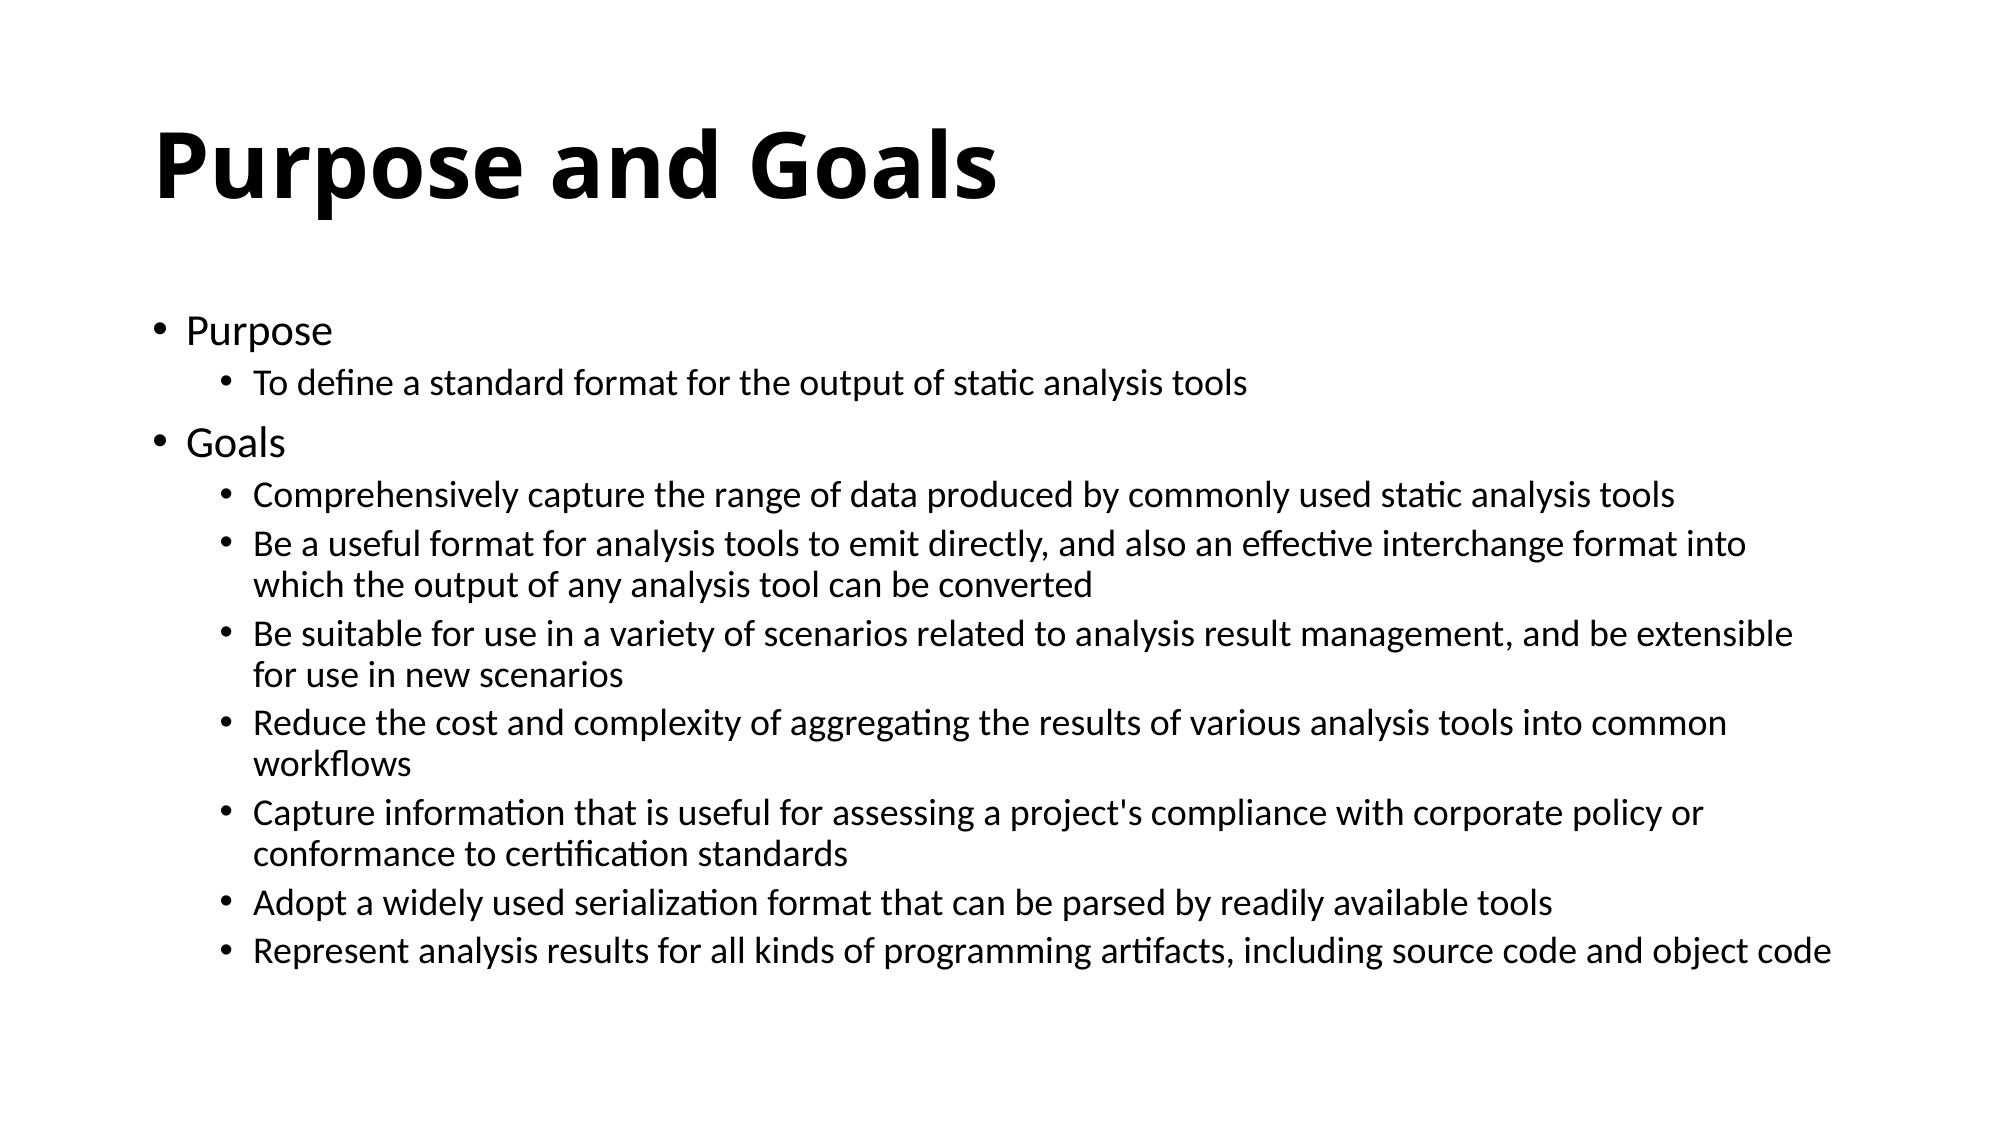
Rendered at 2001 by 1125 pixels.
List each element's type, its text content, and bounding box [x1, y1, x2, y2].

list Purpose To define a standard format for the output of static analysis tools Goals Comprehensively capture the range of data produced by commonly used static analysis tools Be a useful format for analysis tools to emit directly, and also an effective interchange format into which the output of any analysis tool can be converted Be suitable for use in a variety of scenarios related to analysis result management, and be extensible for use in new scenarios Reduce the cost and complexity of aggregating the results of various analysis tools into common workflows Capture information that is useful for assessing a project's compliance with corporate policy or conformance to certification standards Adopt a widely used serialization format that can be parsed by readily available tools Represent analysis results for all kinds of programming artifacts, including source code and object code [137, 299, 1863, 1014]
title Purpose and Goals [137, 59, 1863, 278]
